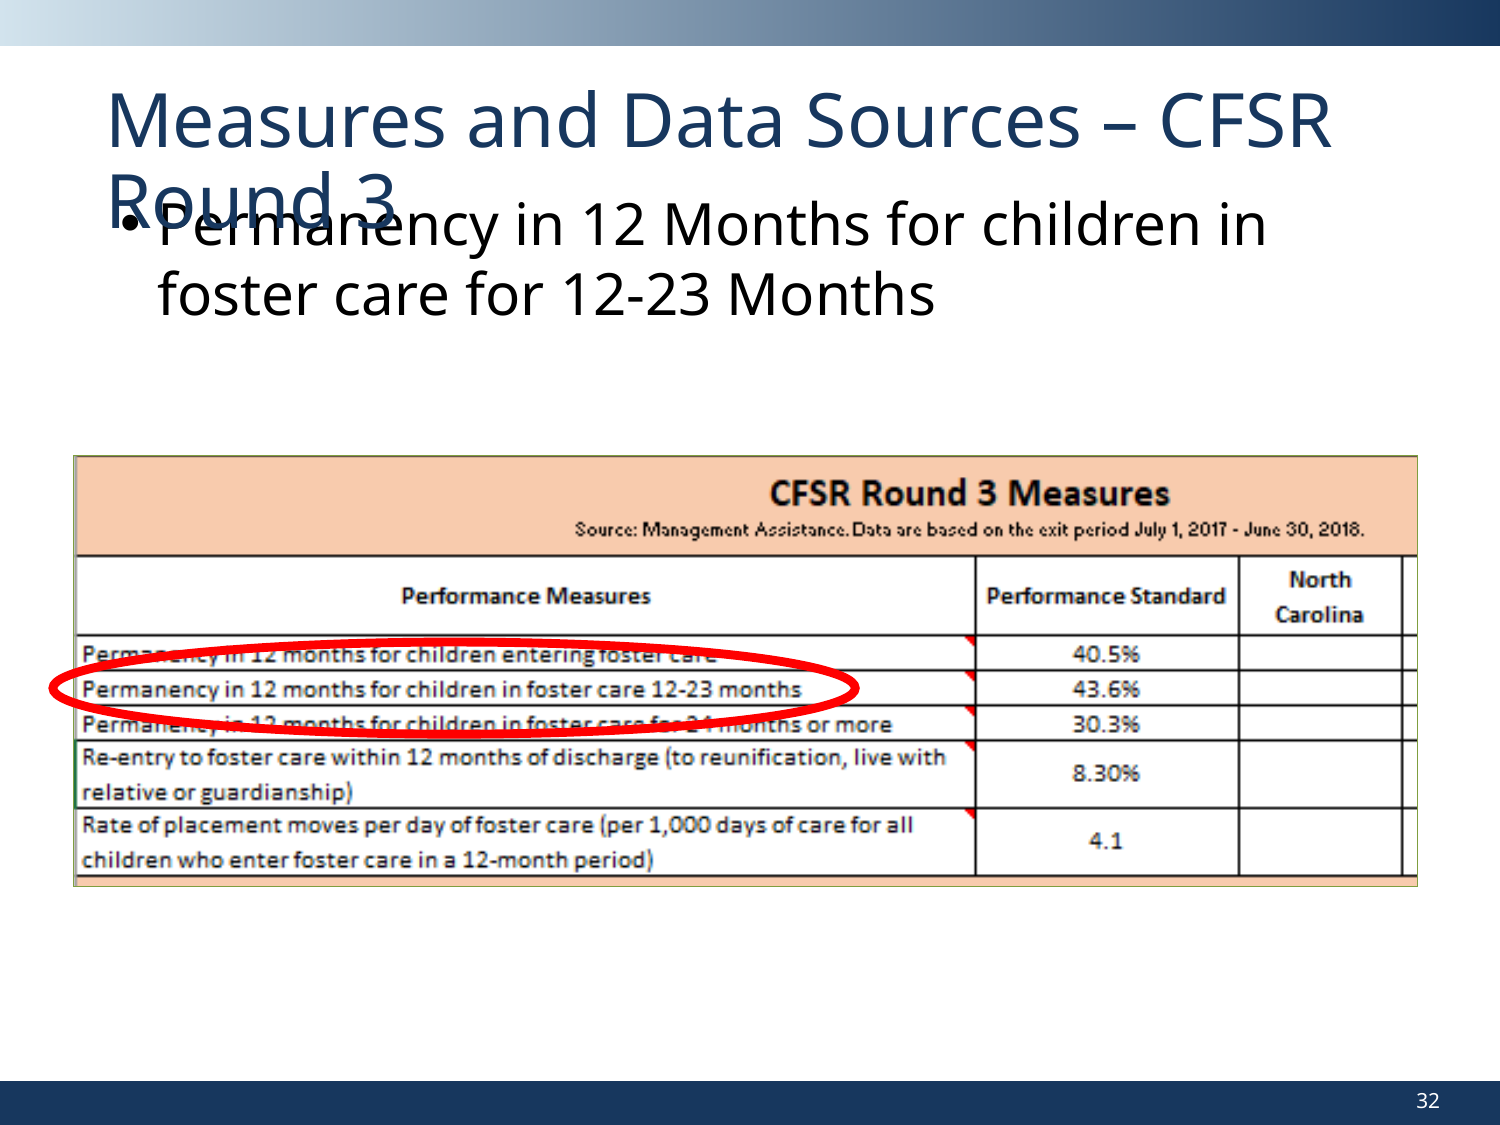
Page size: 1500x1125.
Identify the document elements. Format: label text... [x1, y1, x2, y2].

list Permanency in 12 Months for children in foster care for 12-23 Months [105, 179, 1399, 371]
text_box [52, 455, 1418, 887]
title Measures and Data Sources – CFSR Round 3 [90, 75, 1402, 165]
slide_number 32 [1362, 1078, 1456, 1125]
